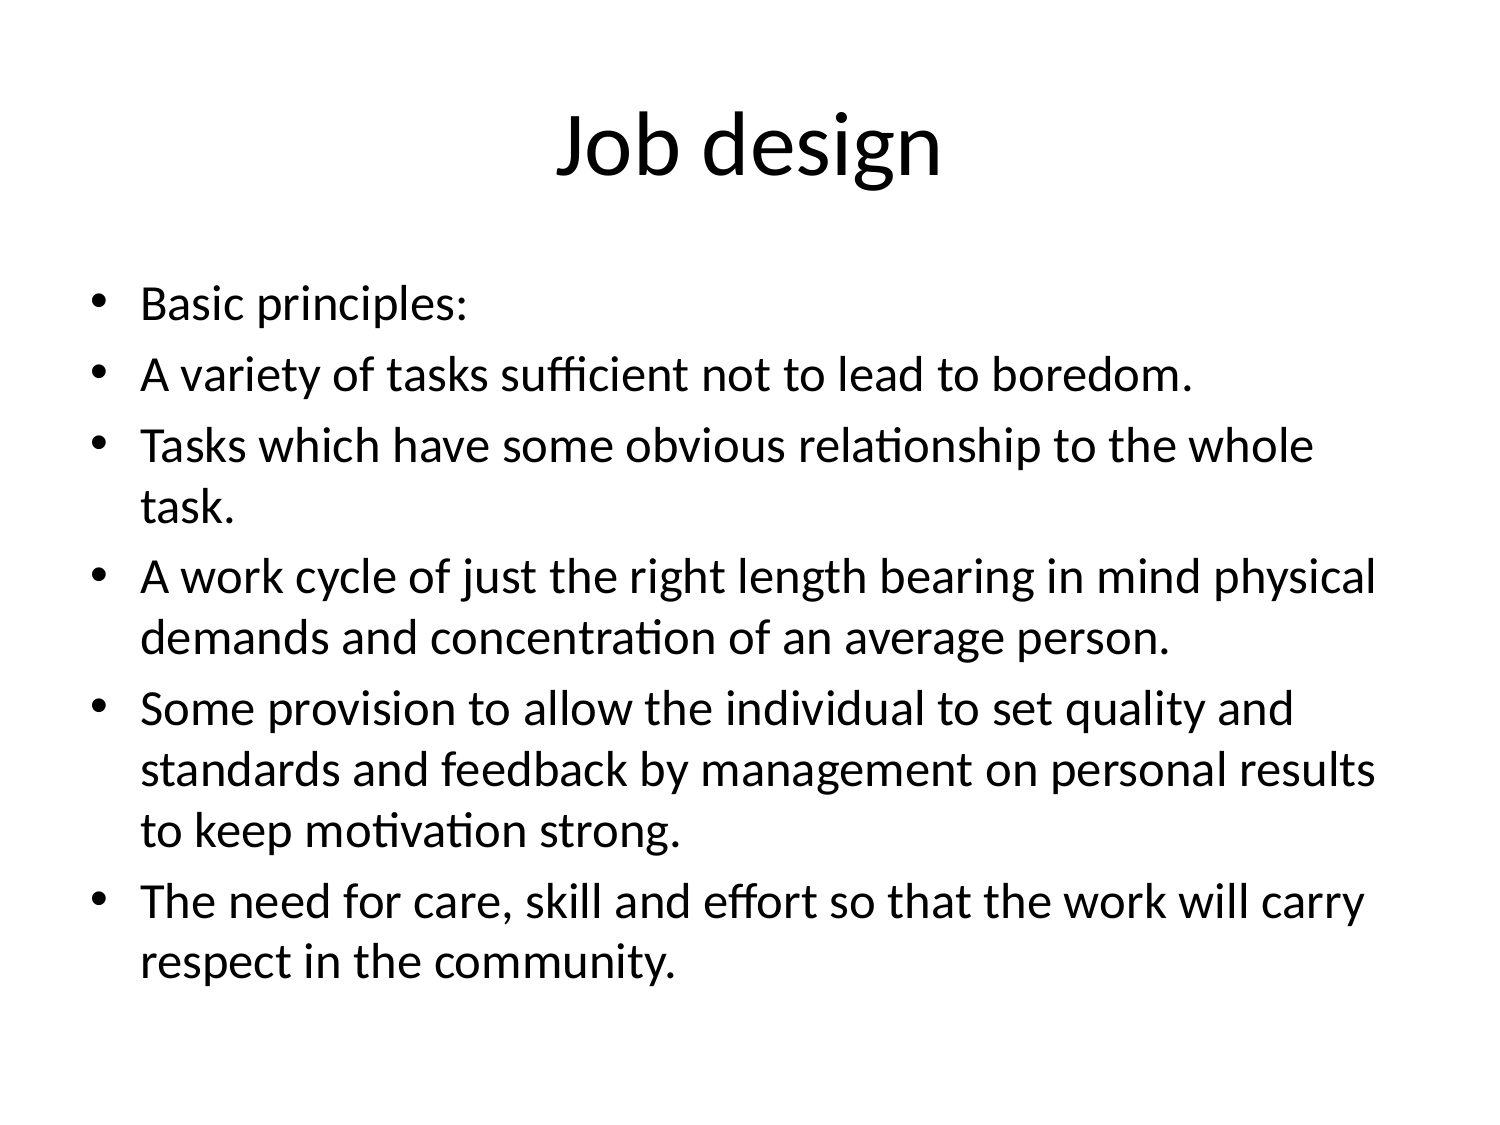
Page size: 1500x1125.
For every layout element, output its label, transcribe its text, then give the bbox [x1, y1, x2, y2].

title Job design [75, 45, 1425, 233]
list Basic principles: A variety of tasks sufficient not to lead to boredom. Tasks which have some obvious relationship to the whole task. A work cycle of just the right length bearing in mind physical demands and concentration of an average person. Some provision to allow the individual to set quality and standards and feedback by management on personal results to keep motivation strong. The need for care, skill and effort so that the work will carry respect in the community. [75, 262, 1425, 1005]
